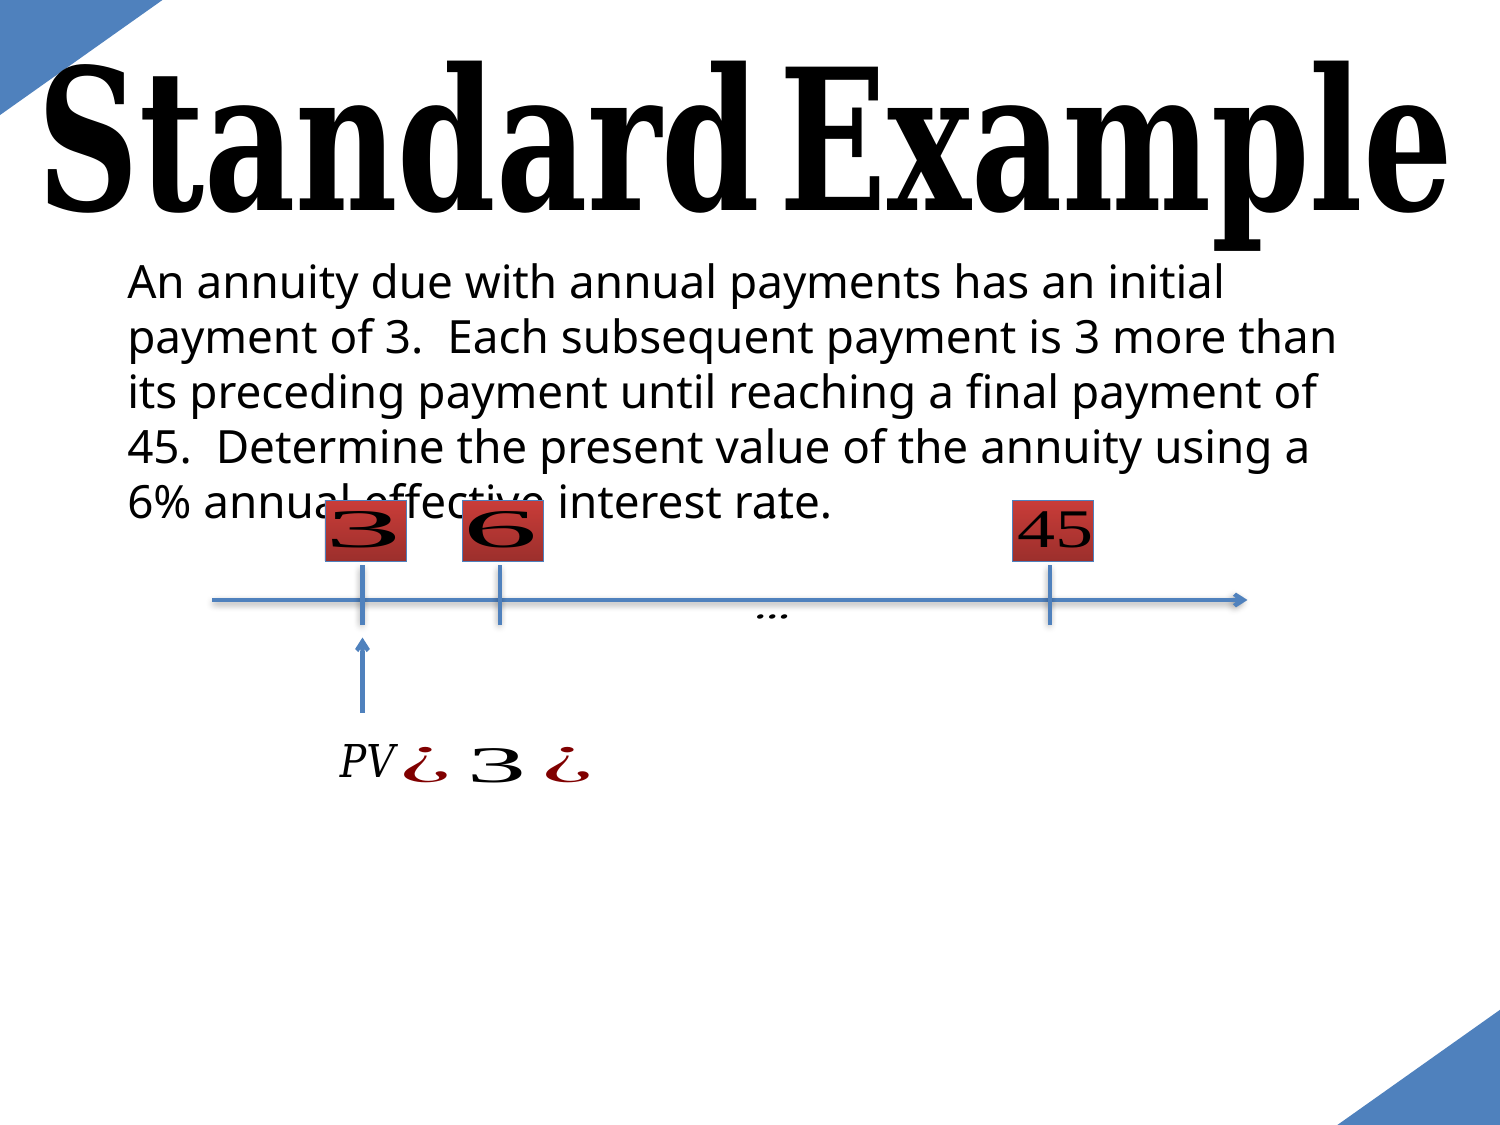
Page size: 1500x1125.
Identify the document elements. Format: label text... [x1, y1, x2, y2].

text_box An annuity due with annual payments has an initial payment of 3. Each subsequent payment is 3 more than its preceding payment until reaching a final payment of 45. Determine the present value of the annuity using a 6% annual effective interest rate. [75, 245, 1388, 988]
text_box [317, 106, 1262, 245]
text_box [45, 245, 1388, 1062]
text_box [1249, 106, 1500, 294]
